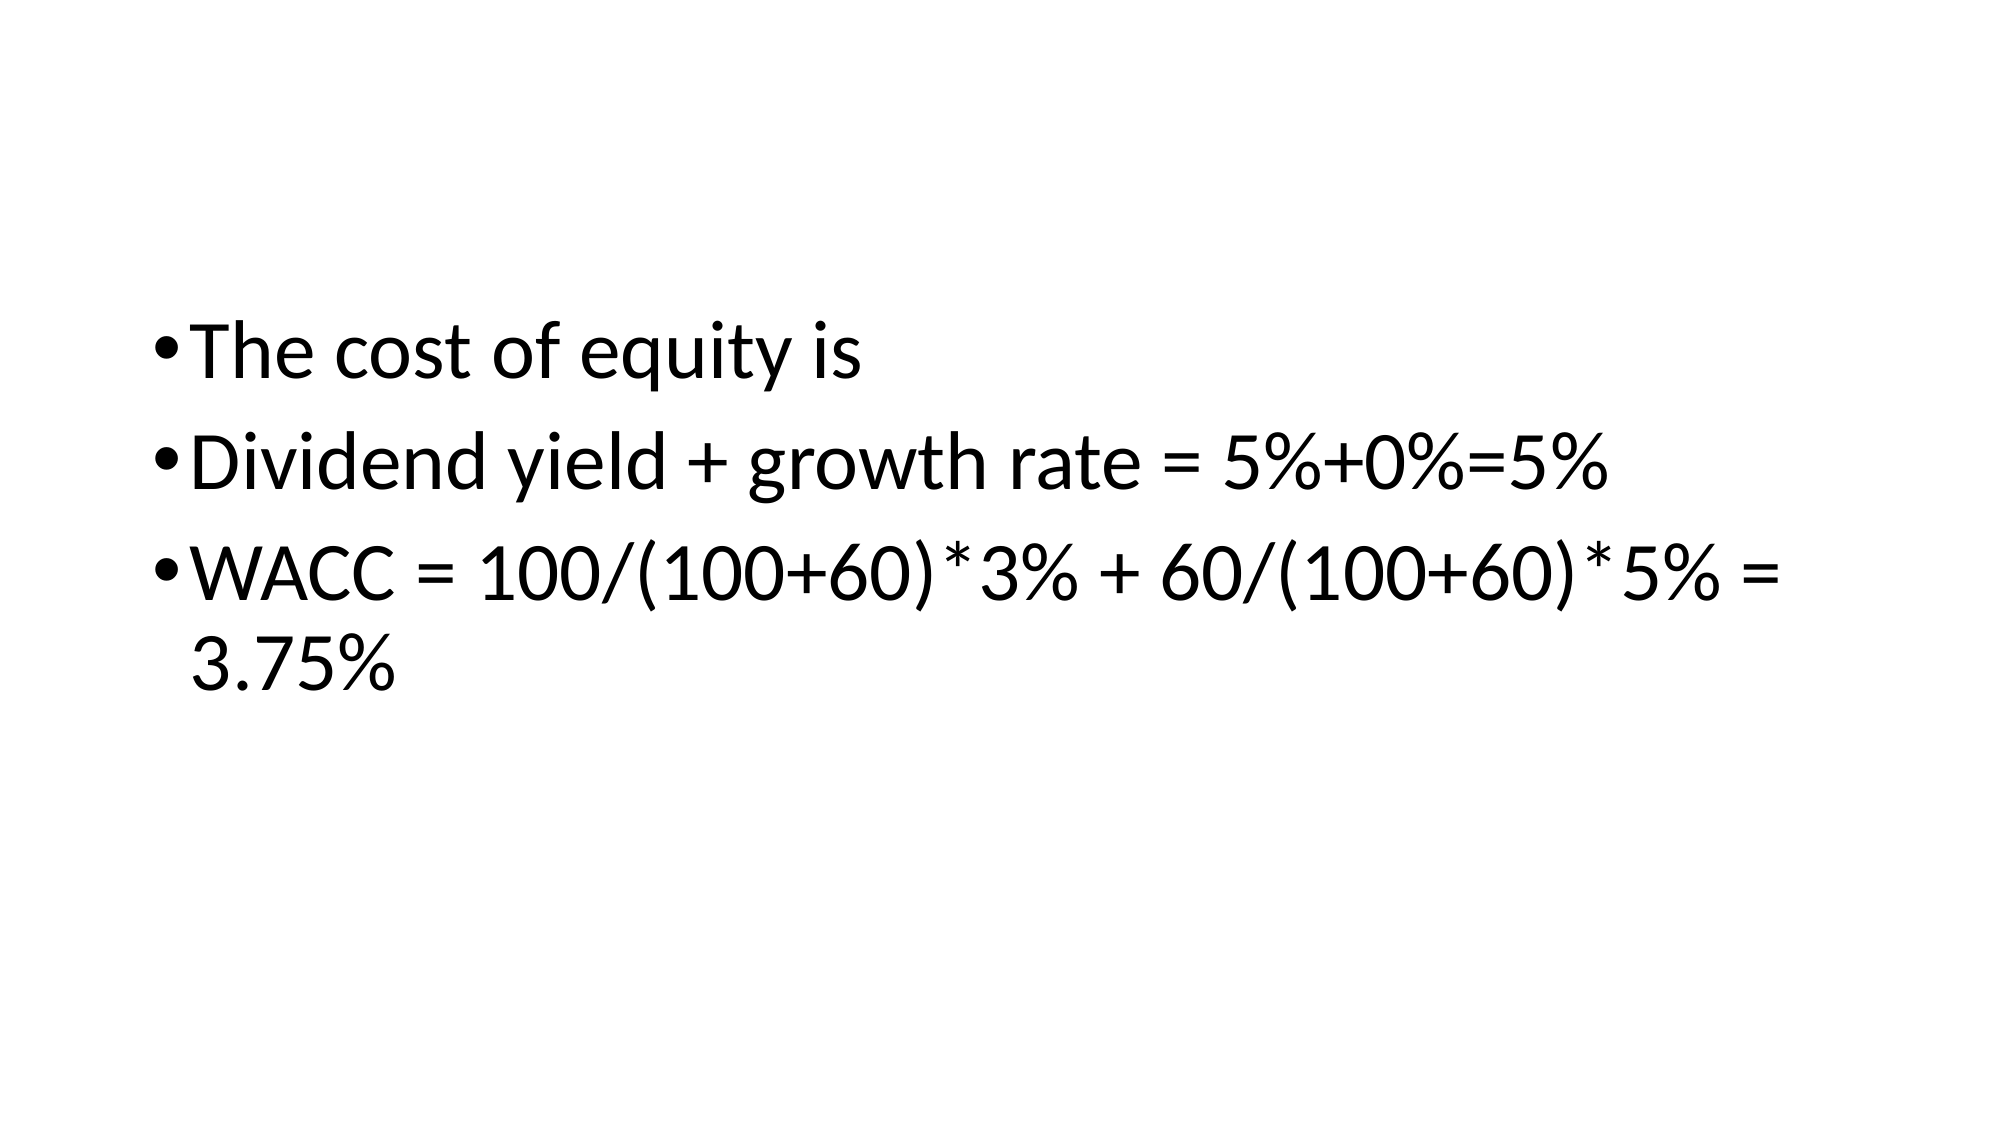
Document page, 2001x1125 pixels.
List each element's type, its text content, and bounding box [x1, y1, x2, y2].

list The cost of equity is Dividend yield + growth rate = 5%+0%=5% WACC = 100/(100+60)*3% + 60/(100+60)*5% = 3.75% [137, 299, 1863, 1014]
